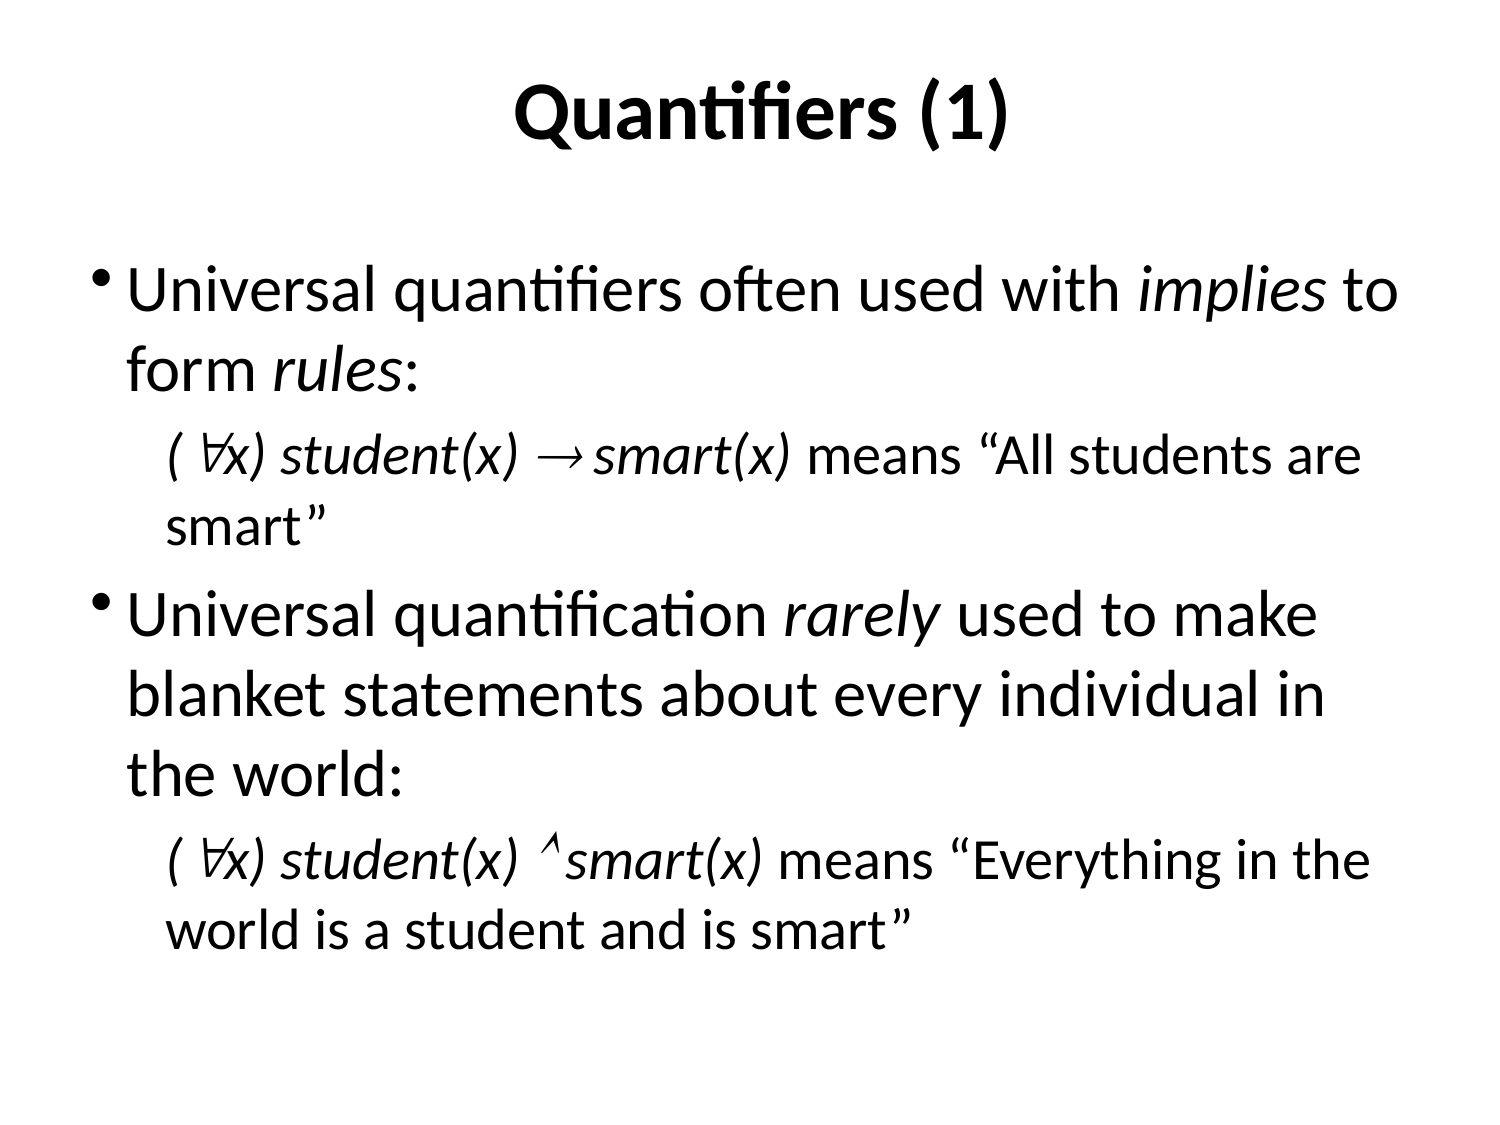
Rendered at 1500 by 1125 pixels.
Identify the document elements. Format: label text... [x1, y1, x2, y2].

list Universal quantifiers often used with implies to form rules: (x) student(x)  smart(x) means “All students are smart” Universal quantification rarely used to make blanket statements about every individual in the world: (x) student(x)  smart(x) means “Everything in the world is a student and is smart” [75, 237, 1425, 1038]
title Quantifiers (1) [125, 12, 1400, 200]
